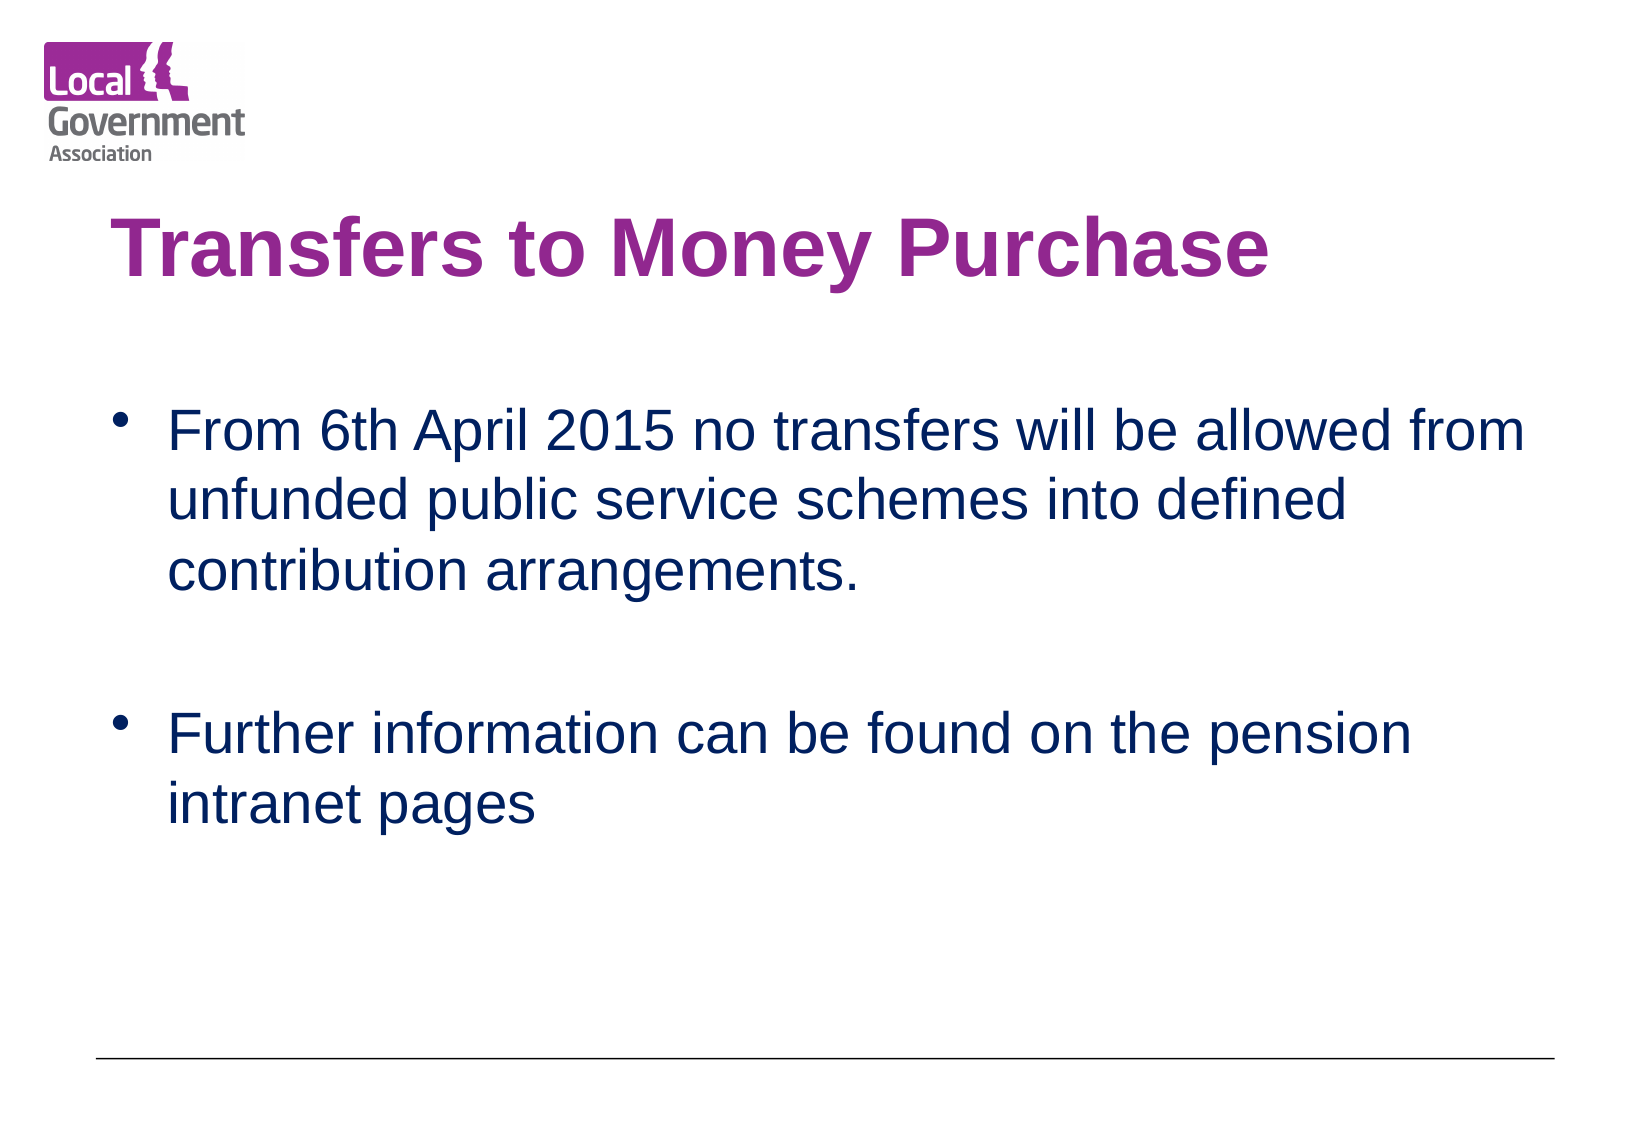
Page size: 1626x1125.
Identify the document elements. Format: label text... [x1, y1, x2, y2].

list From 6th April 2015 no transfers will be allowed from unfunded public service schemes into defined contribution arrangements. Further information can be found on the pension intranet pages [95, 302, 1559, 1005]
title Transfers to Money Purchase [95, 196, 1559, 291]
picture [44, 42, 245, 161]
